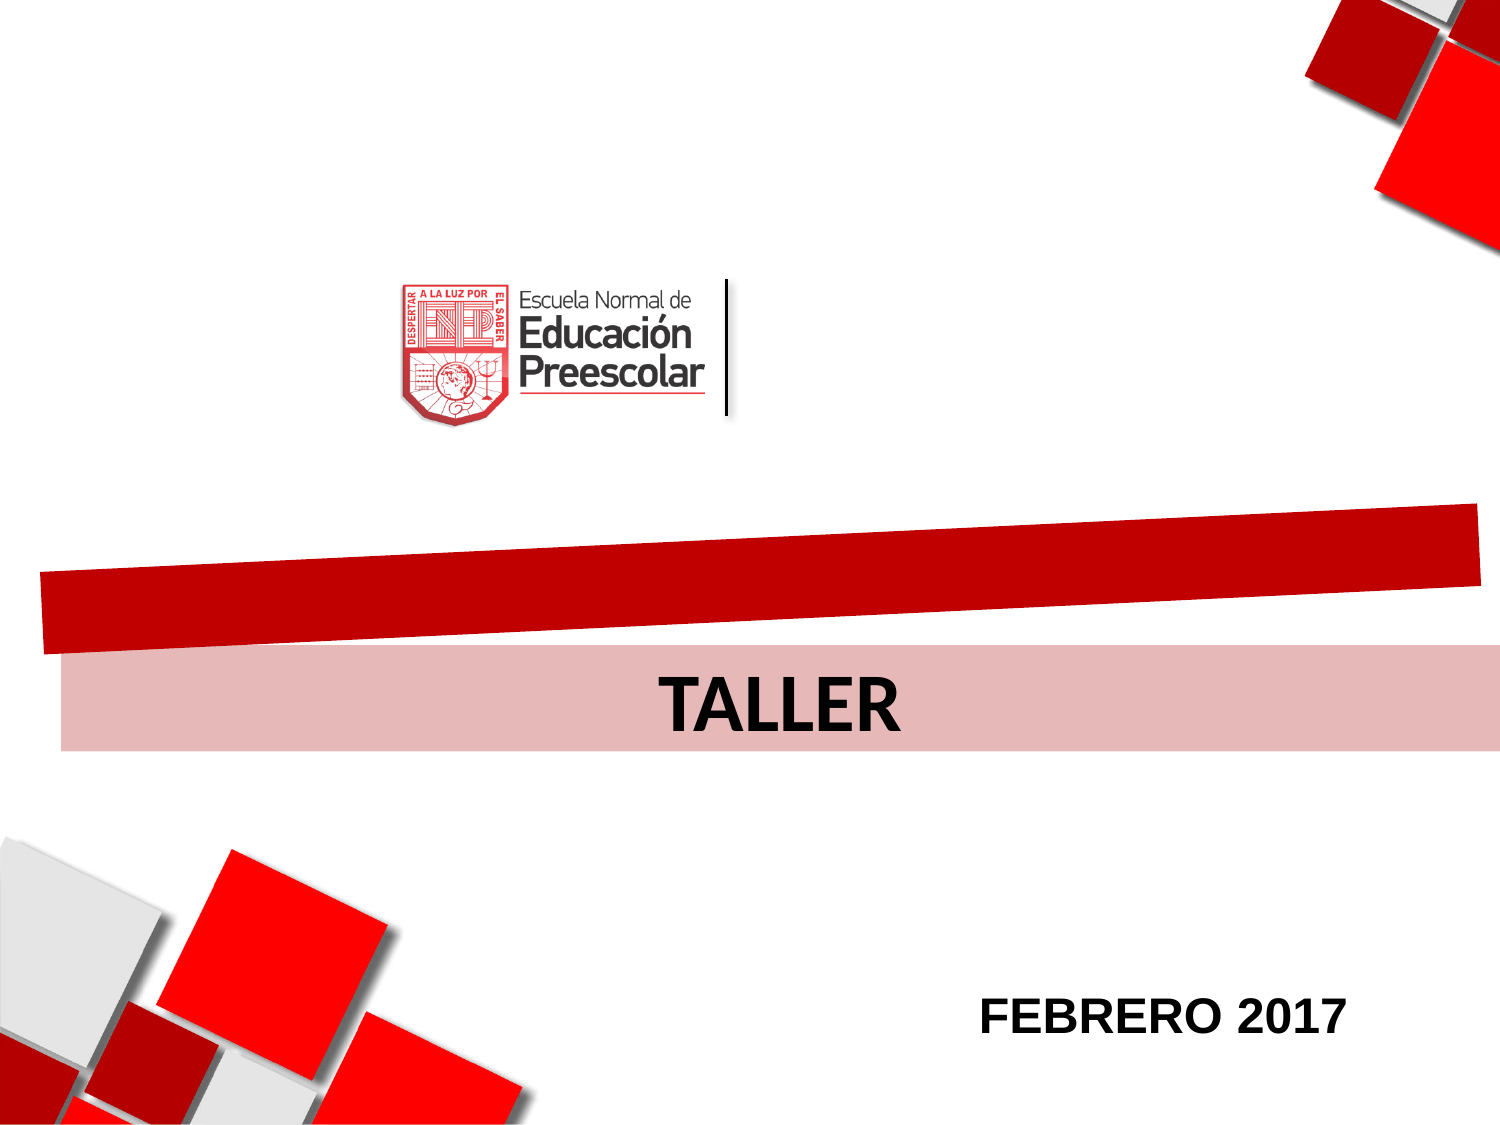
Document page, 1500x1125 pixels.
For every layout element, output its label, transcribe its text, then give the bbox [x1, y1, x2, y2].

text_box FEBRERO 2017 [891, 975, 1436, 1051]
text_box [41, 537, 1500, 752]
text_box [398, 278, 727, 429]
picture [0, 0, 1500, 1125]
